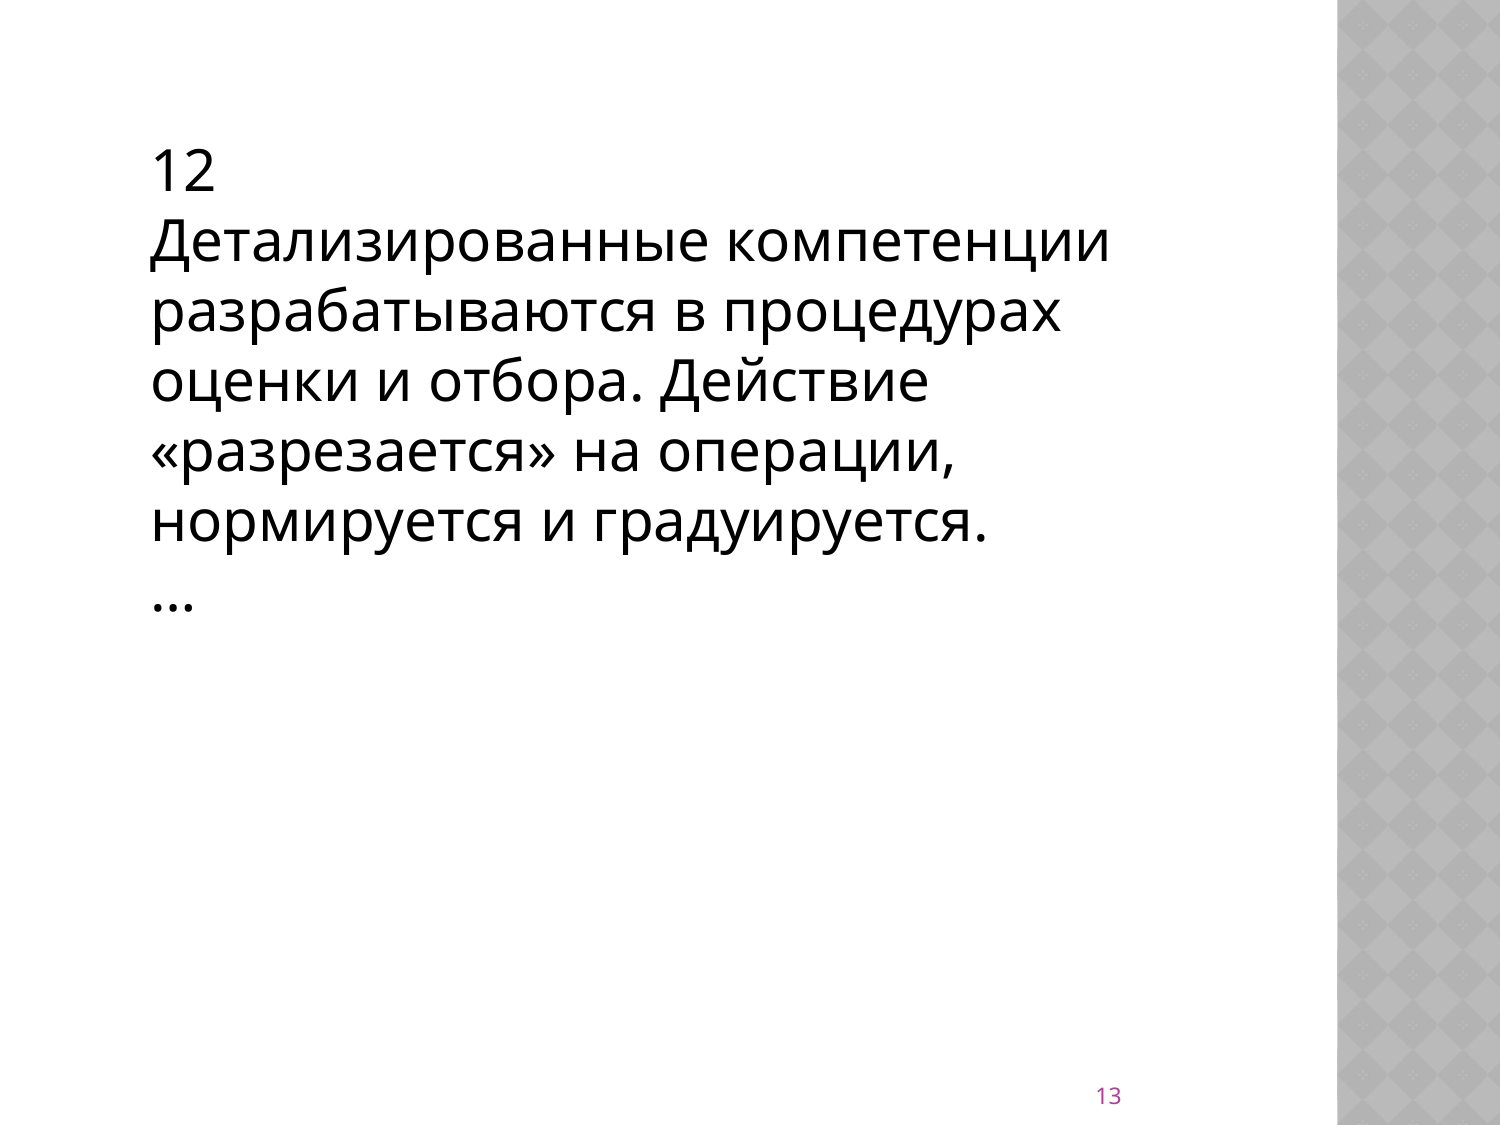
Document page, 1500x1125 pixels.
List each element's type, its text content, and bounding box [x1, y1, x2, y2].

slide_number 13 [1025, 1075, 1122, 1113]
text_box 12 Детализированные компетенции разрабатываются в процедурах оценки и отбора. Действие «разрезается» на операции, нормируется и градуируется. … [135, 125, 1235, 631]
